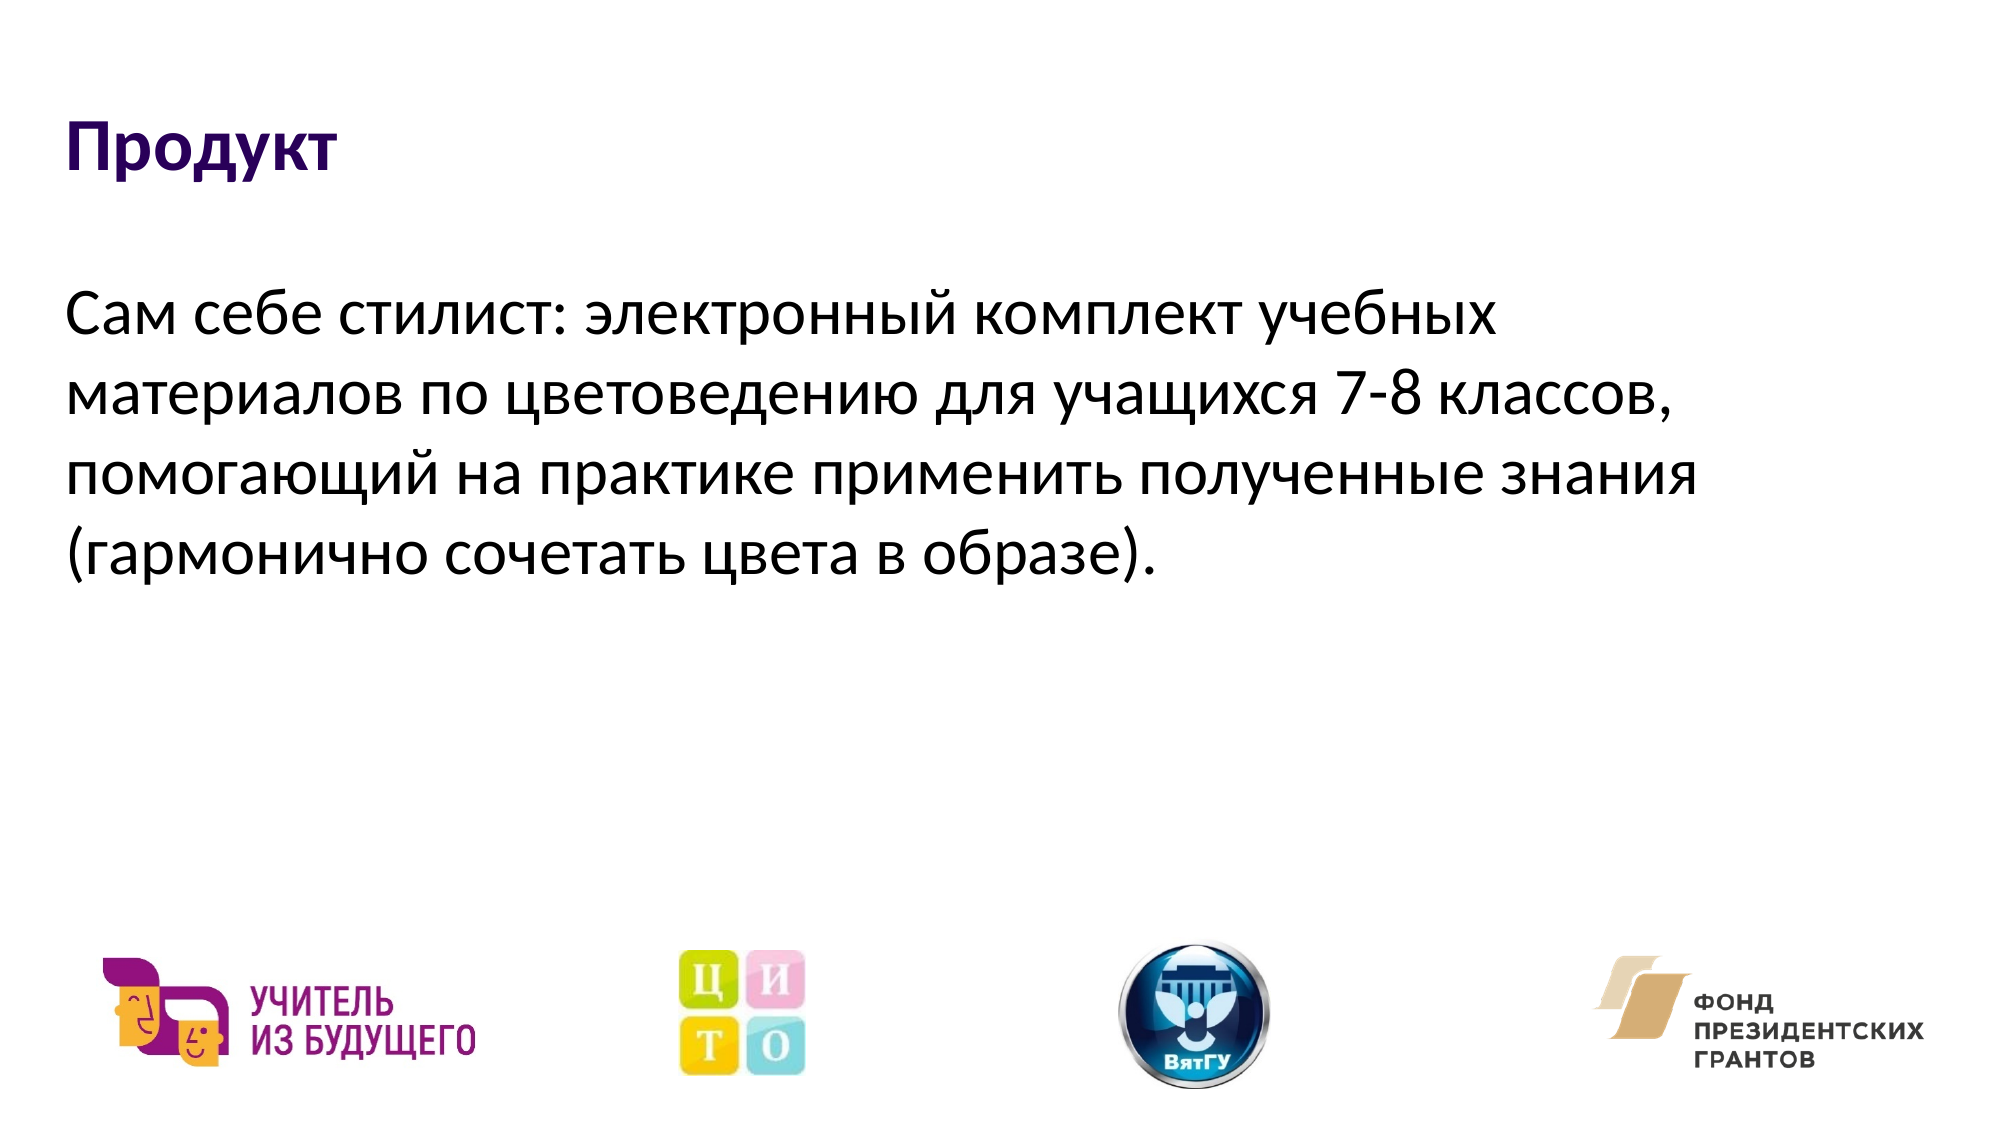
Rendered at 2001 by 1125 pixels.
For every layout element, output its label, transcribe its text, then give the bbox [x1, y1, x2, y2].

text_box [96, 937, 1926, 1089]
text_box Сам себе стилист: электронный комплект учебных материалов по цветоведению для учащихся 7-8 классов, помогающий на практике применить полученные знания (гармонично сочетать цвета в образе). [50, 260, 1826, 595]
text_box Продукт [50, 87, 1826, 238]
